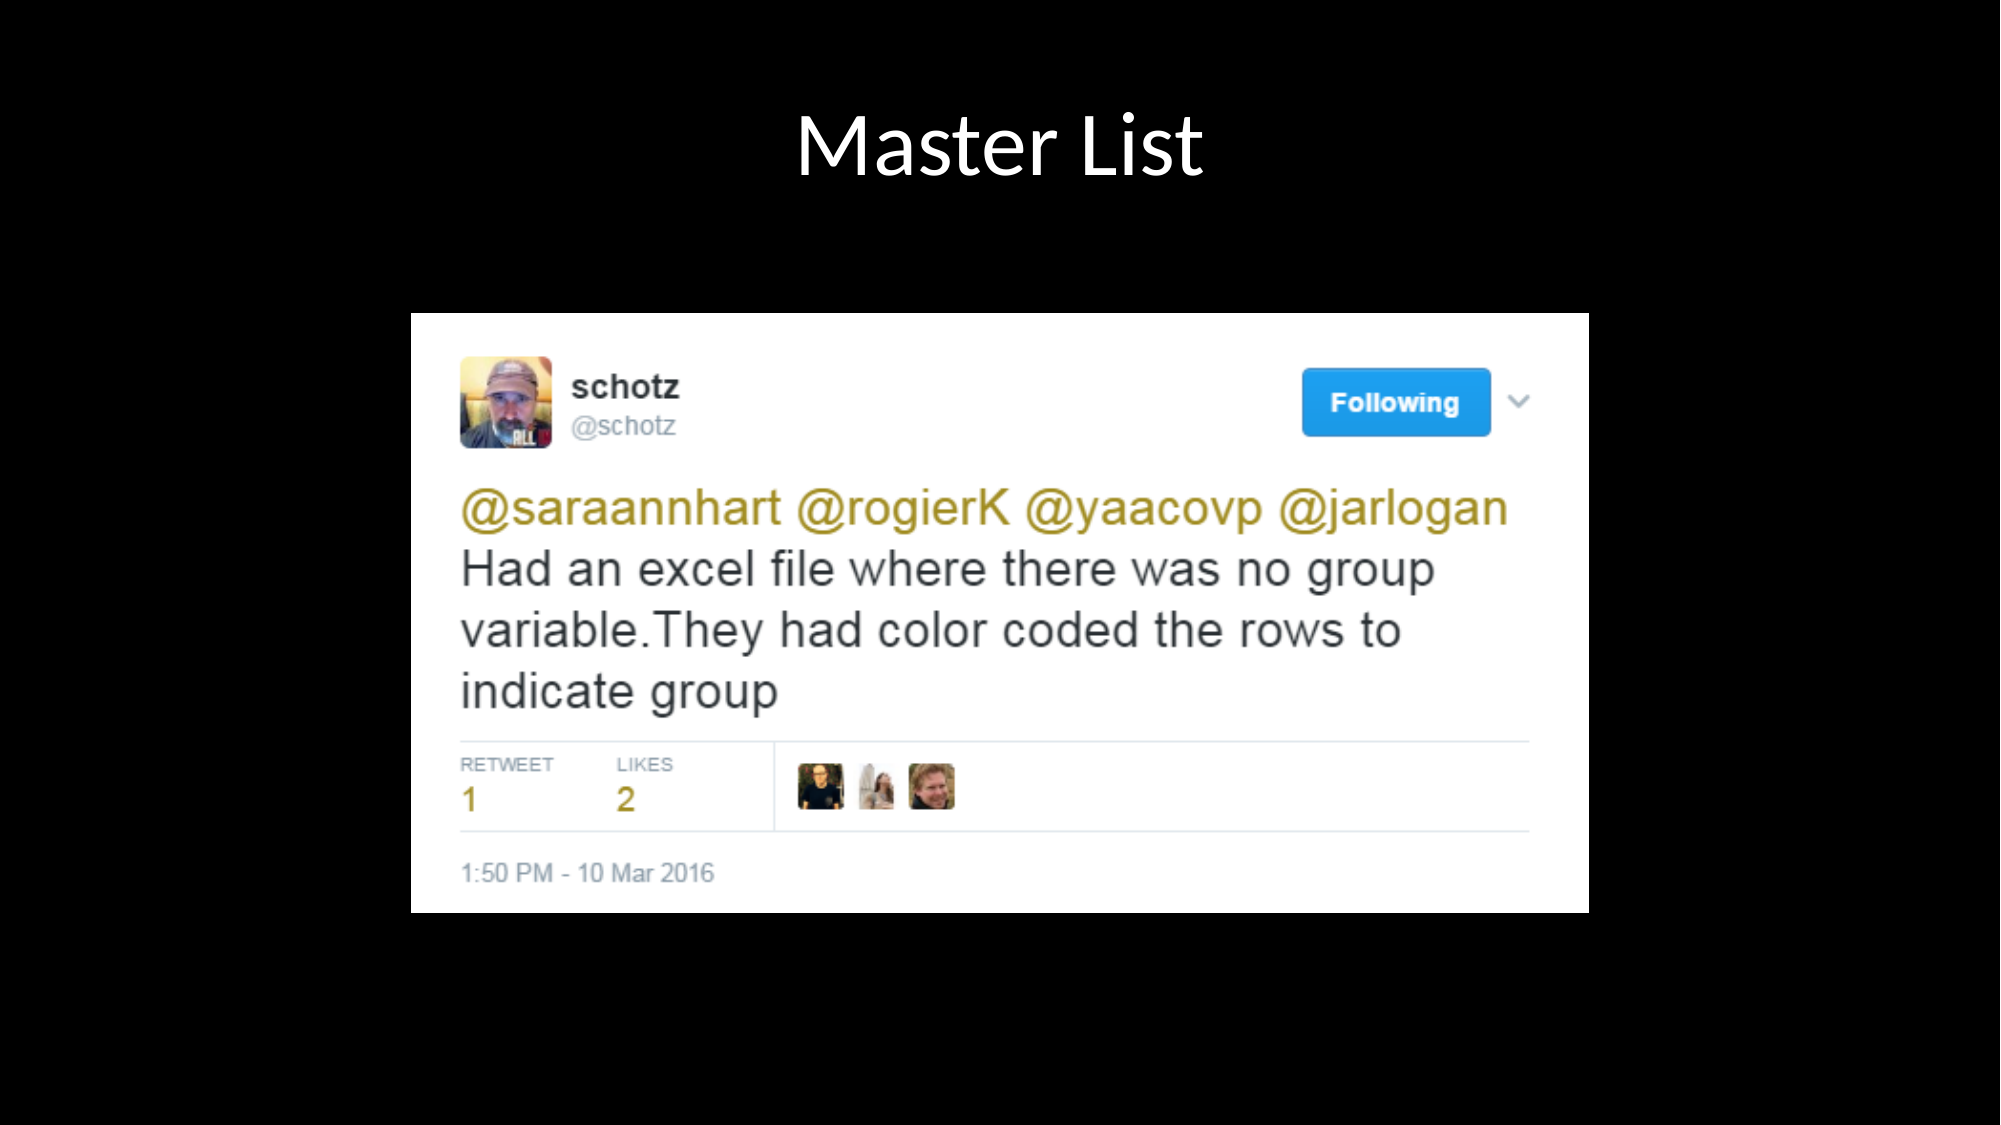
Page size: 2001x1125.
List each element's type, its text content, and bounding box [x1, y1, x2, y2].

title Master List [324, 45, 1675, 233]
picture [411, 313, 1589, 913]
